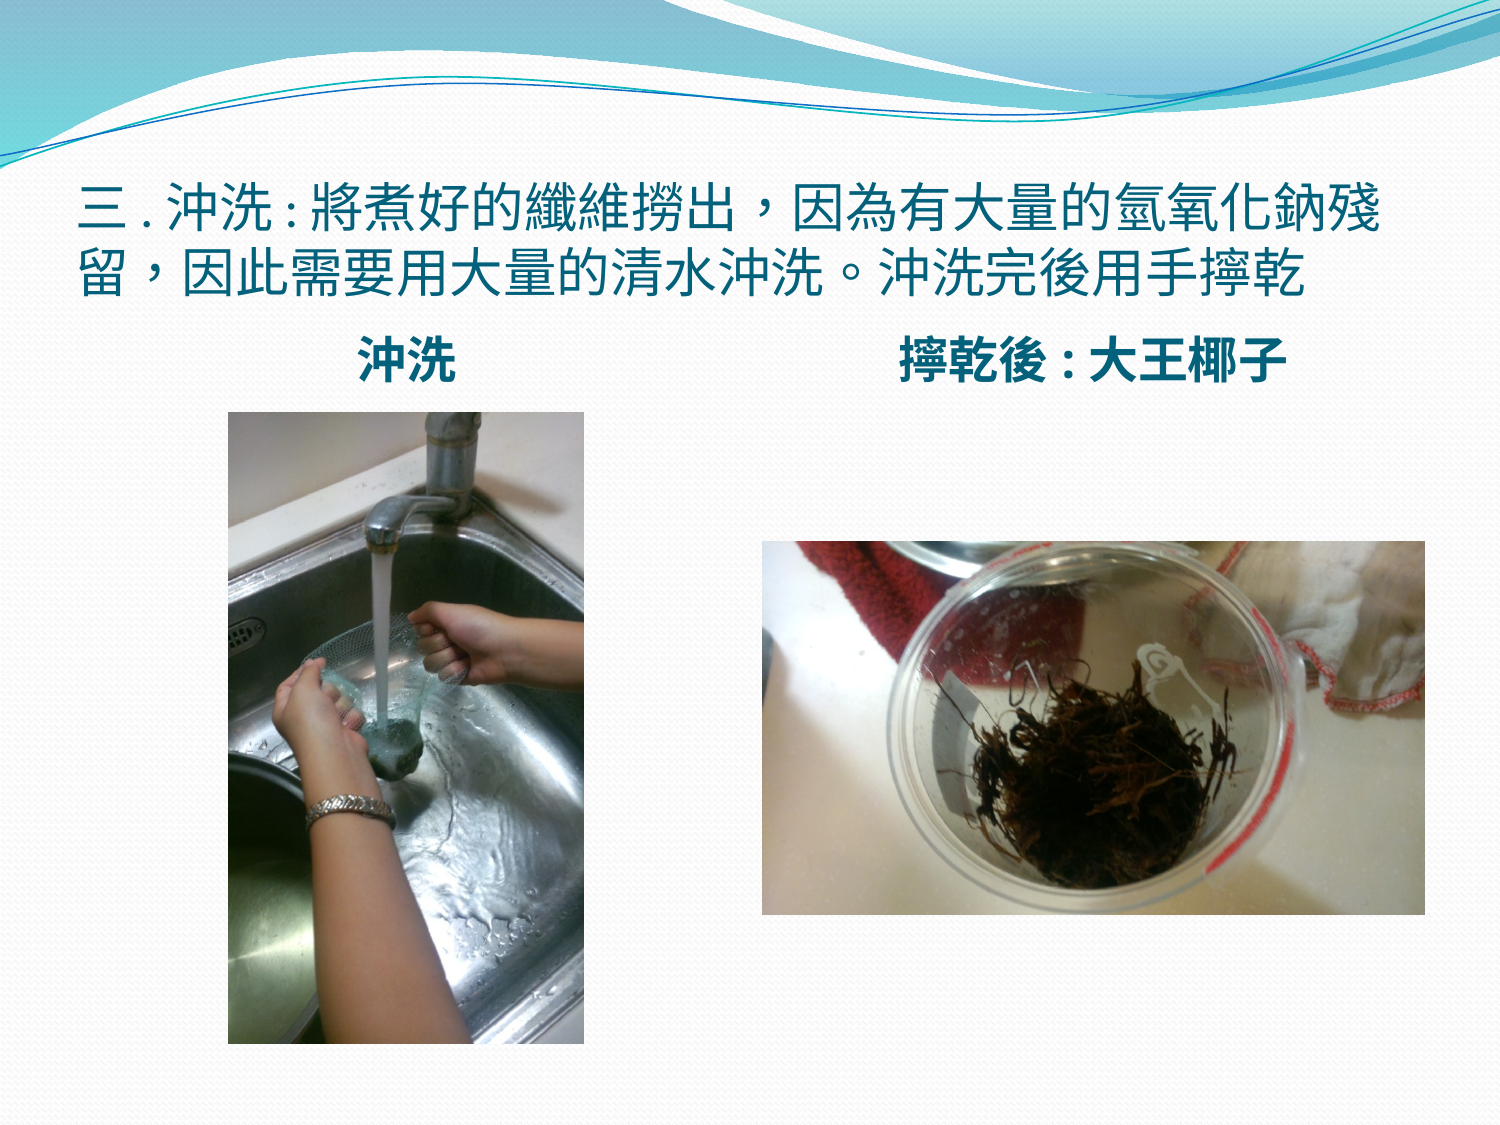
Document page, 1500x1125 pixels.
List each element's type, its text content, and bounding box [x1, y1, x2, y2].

list 擰乾後:大王椰子 [761, 305, 1425, 413]
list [761, 541, 1425, 915]
title 三.沖洗:將煮好的纖維撈出，因為有大量的氫氧化鈉殘留，因此需要用大量的清水沖洗。沖洗完後用手擰乾 [75, 115, 1425, 303]
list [228, 412, 585, 1044]
list 沖洗 [75, 304, 738, 413]
